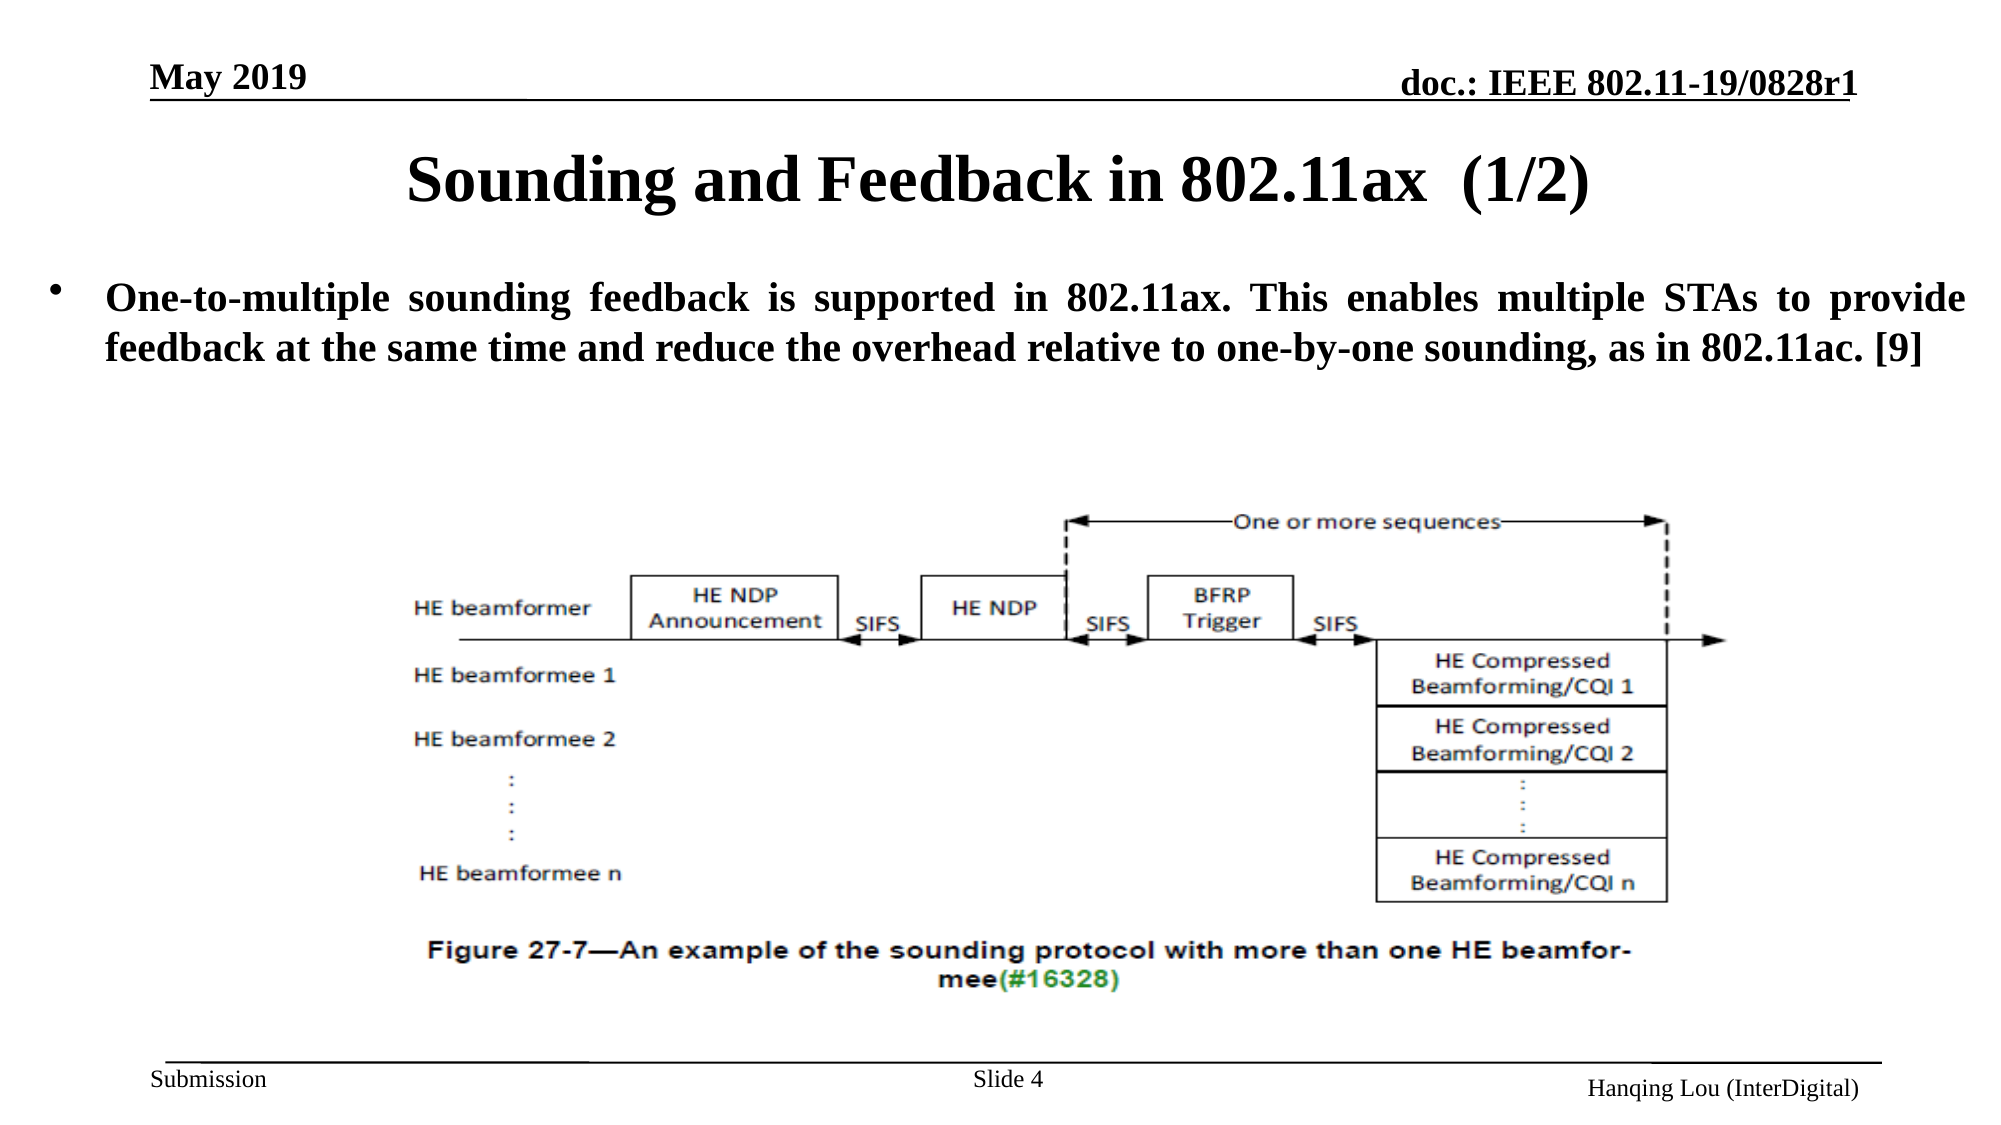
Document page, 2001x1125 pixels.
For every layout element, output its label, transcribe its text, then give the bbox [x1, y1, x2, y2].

title Sounding and Feedback in 802.11ax (1/2) [370, 87, 1646, 261]
picture [398, 497, 1734, 993]
slide_number Slide 4 [950, 1061, 1067, 1123]
list One-to-multiple sounding feedback is supported in 802.11ax. This enables multiple STAs to provide feedback at the same time and reduce the overhead relative to one-by-one sounding, as in 802.11ac. [9] [33, 261, 1983, 381]
